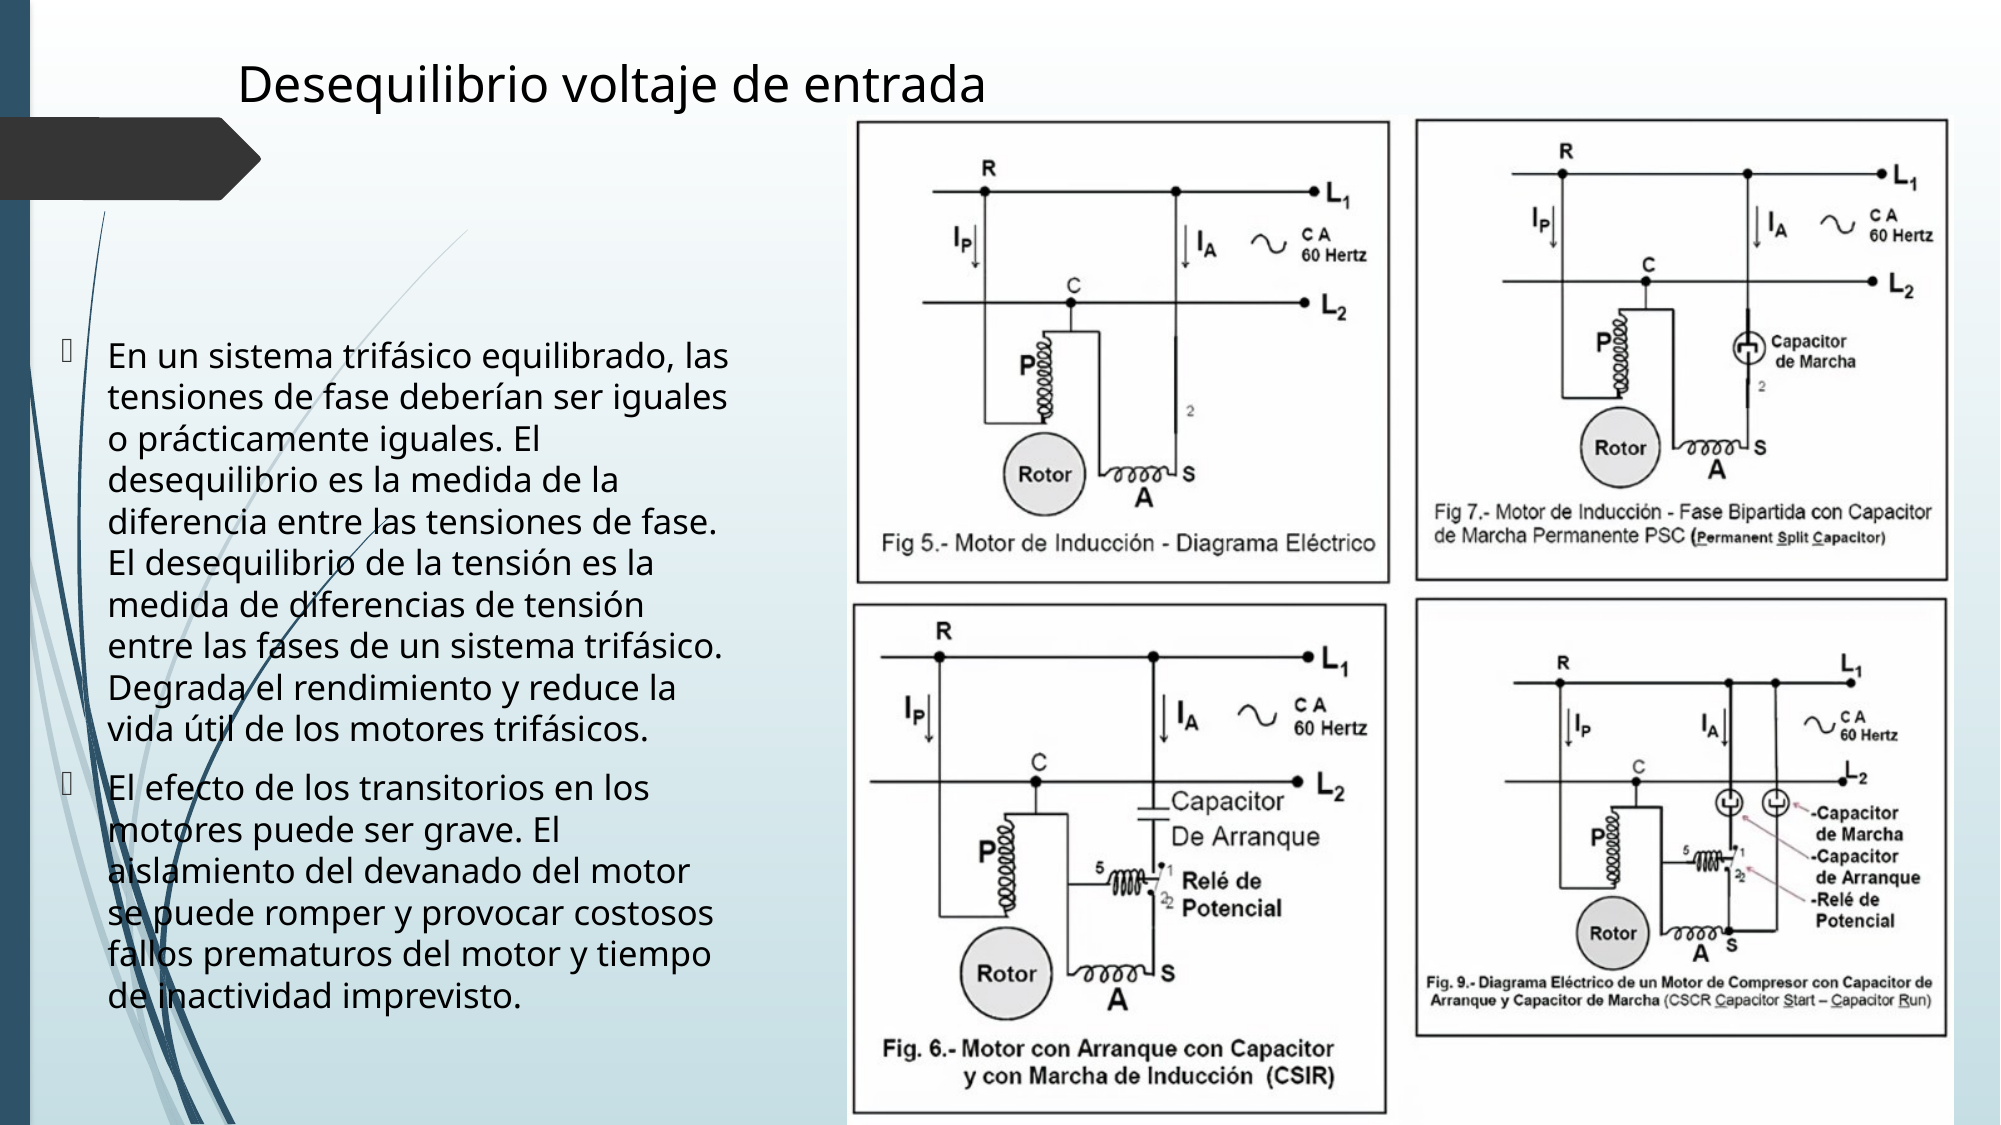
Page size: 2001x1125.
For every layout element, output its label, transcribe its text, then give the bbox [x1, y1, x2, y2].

picture [847, 115, 1955, 1125]
title Desequilibrio voltaje de entrada [222, 45, 1685, 256]
list En un sistema trifásico equilibrado, las tensiones de fase deberían ser iguales o prácticamente iguales. El desequilibrio es la medida de la diferencia entre las tensiones de fase. El desequilibrio de la tensión es la medida de diferencias de tensión entre las fases de un sistema trifásico. Degrada el rendimiento y reduce la vida útil de los motores trifásicos. El efecto de los transitorios en los motores puede ser grave. El aislamiento del devanado del motor se puede romper y provocar costosos fallos prematuros del motor y tiempo de inactividad imprevisto. [45, 326, 750, 1039]
